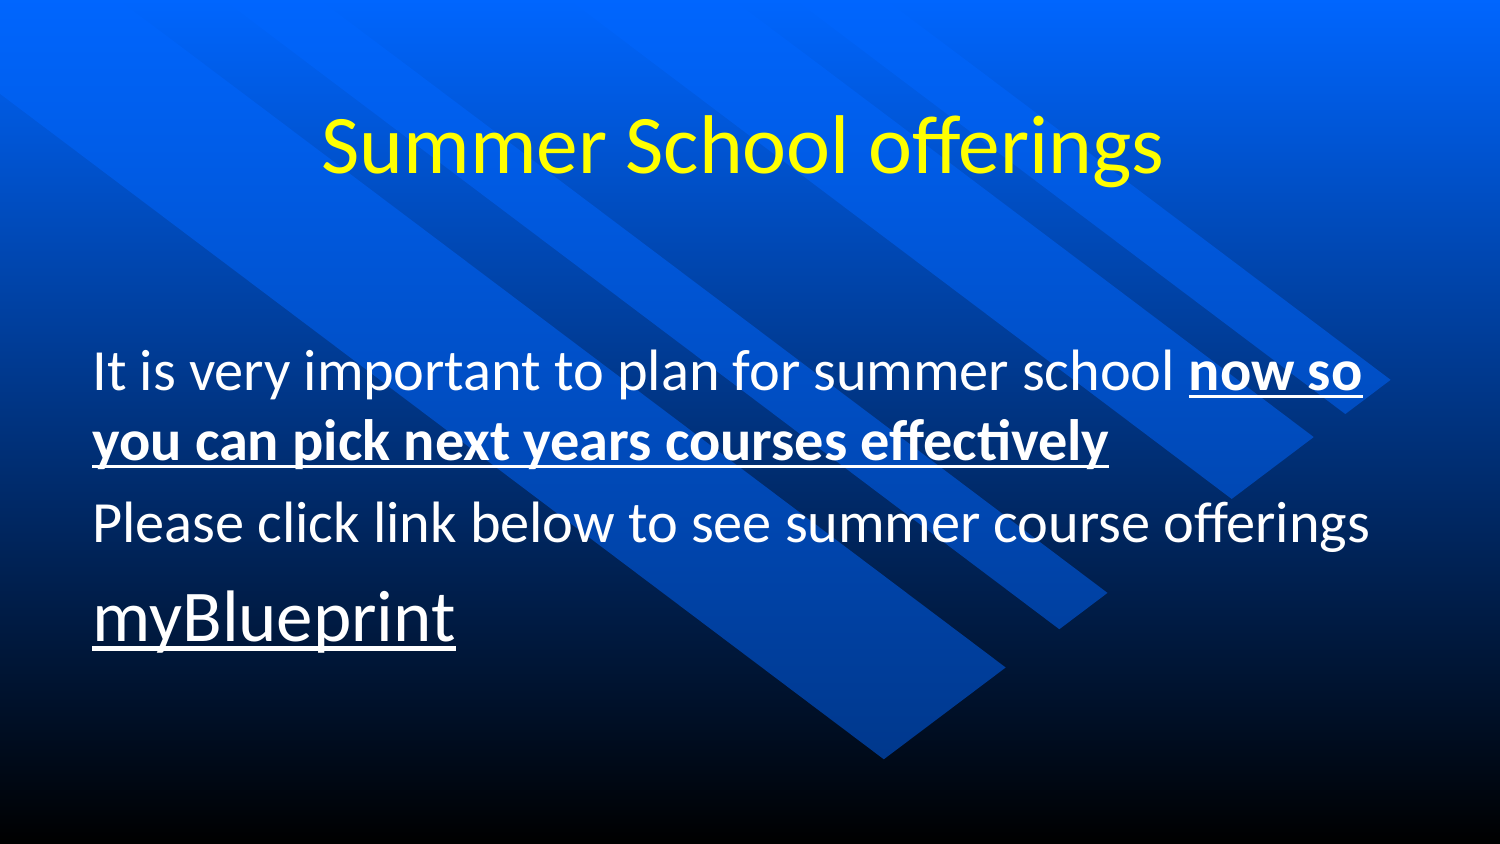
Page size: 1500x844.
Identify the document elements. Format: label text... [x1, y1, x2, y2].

title Summer School offerings [77, 70, 1428, 212]
list It is very important to plan for summer school now so you can pick next years courses effectively Please click link below to see summer course offerings myBlueprint [77, 242, 1457, 729]
